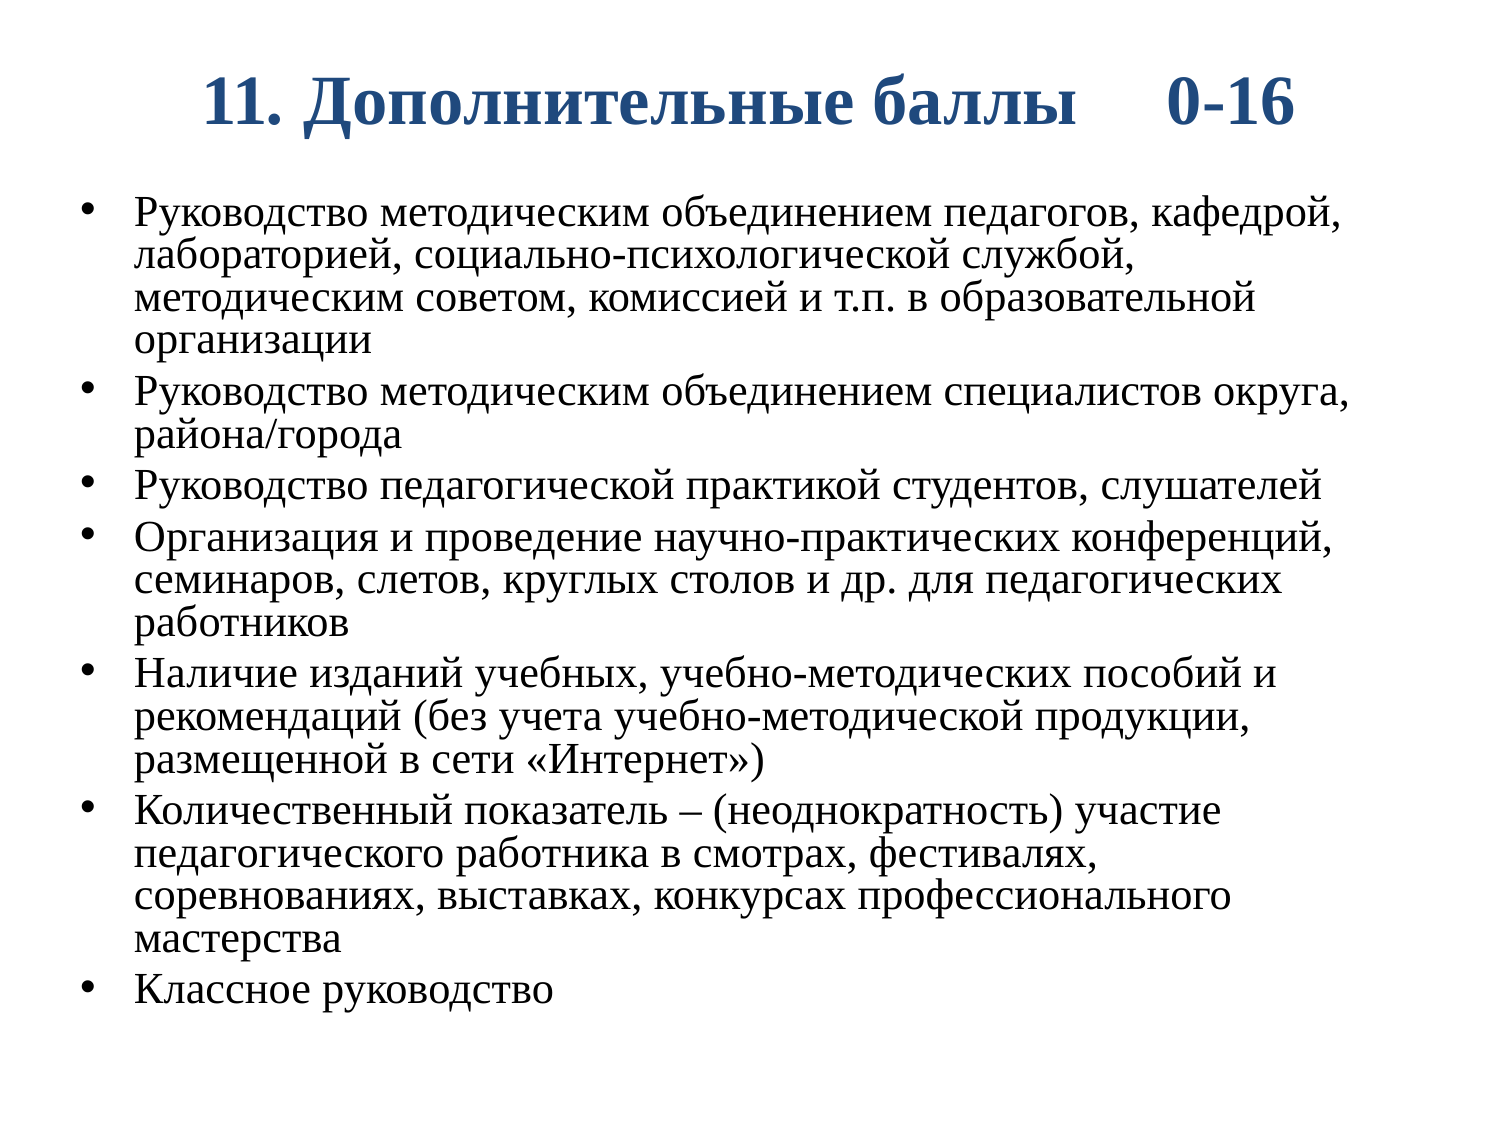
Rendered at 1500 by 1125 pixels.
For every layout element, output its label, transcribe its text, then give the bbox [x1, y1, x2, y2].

list Руководство методическим объединением педагогов, кафедрой, лабораторией, социально-психологической службой, методическим советом, комиссией и т.п. в образовательной организации Руководство методическим объединением специалистов округа, района/города Руководство педагогической практикой студентов, слушателей Организация и проведение научно-практических конференций, семинаров, слетов, круглых столов и др. для педагогических работников Наличие изданий учебных, учебно-методических пособий и рекомендаций (без учета учебно-методической продукции, размещенной в сети «Интернет») Количественный показатель – (неоднократность) участие педагогического работника в смотрах, фестивалях, соревнованиях, выставках, конкурсах профессионального мастерства Классное руководство [64, 184, 1415, 1024]
title 11. Дополнительные баллы 0-16 [75, 45, 1425, 233]
